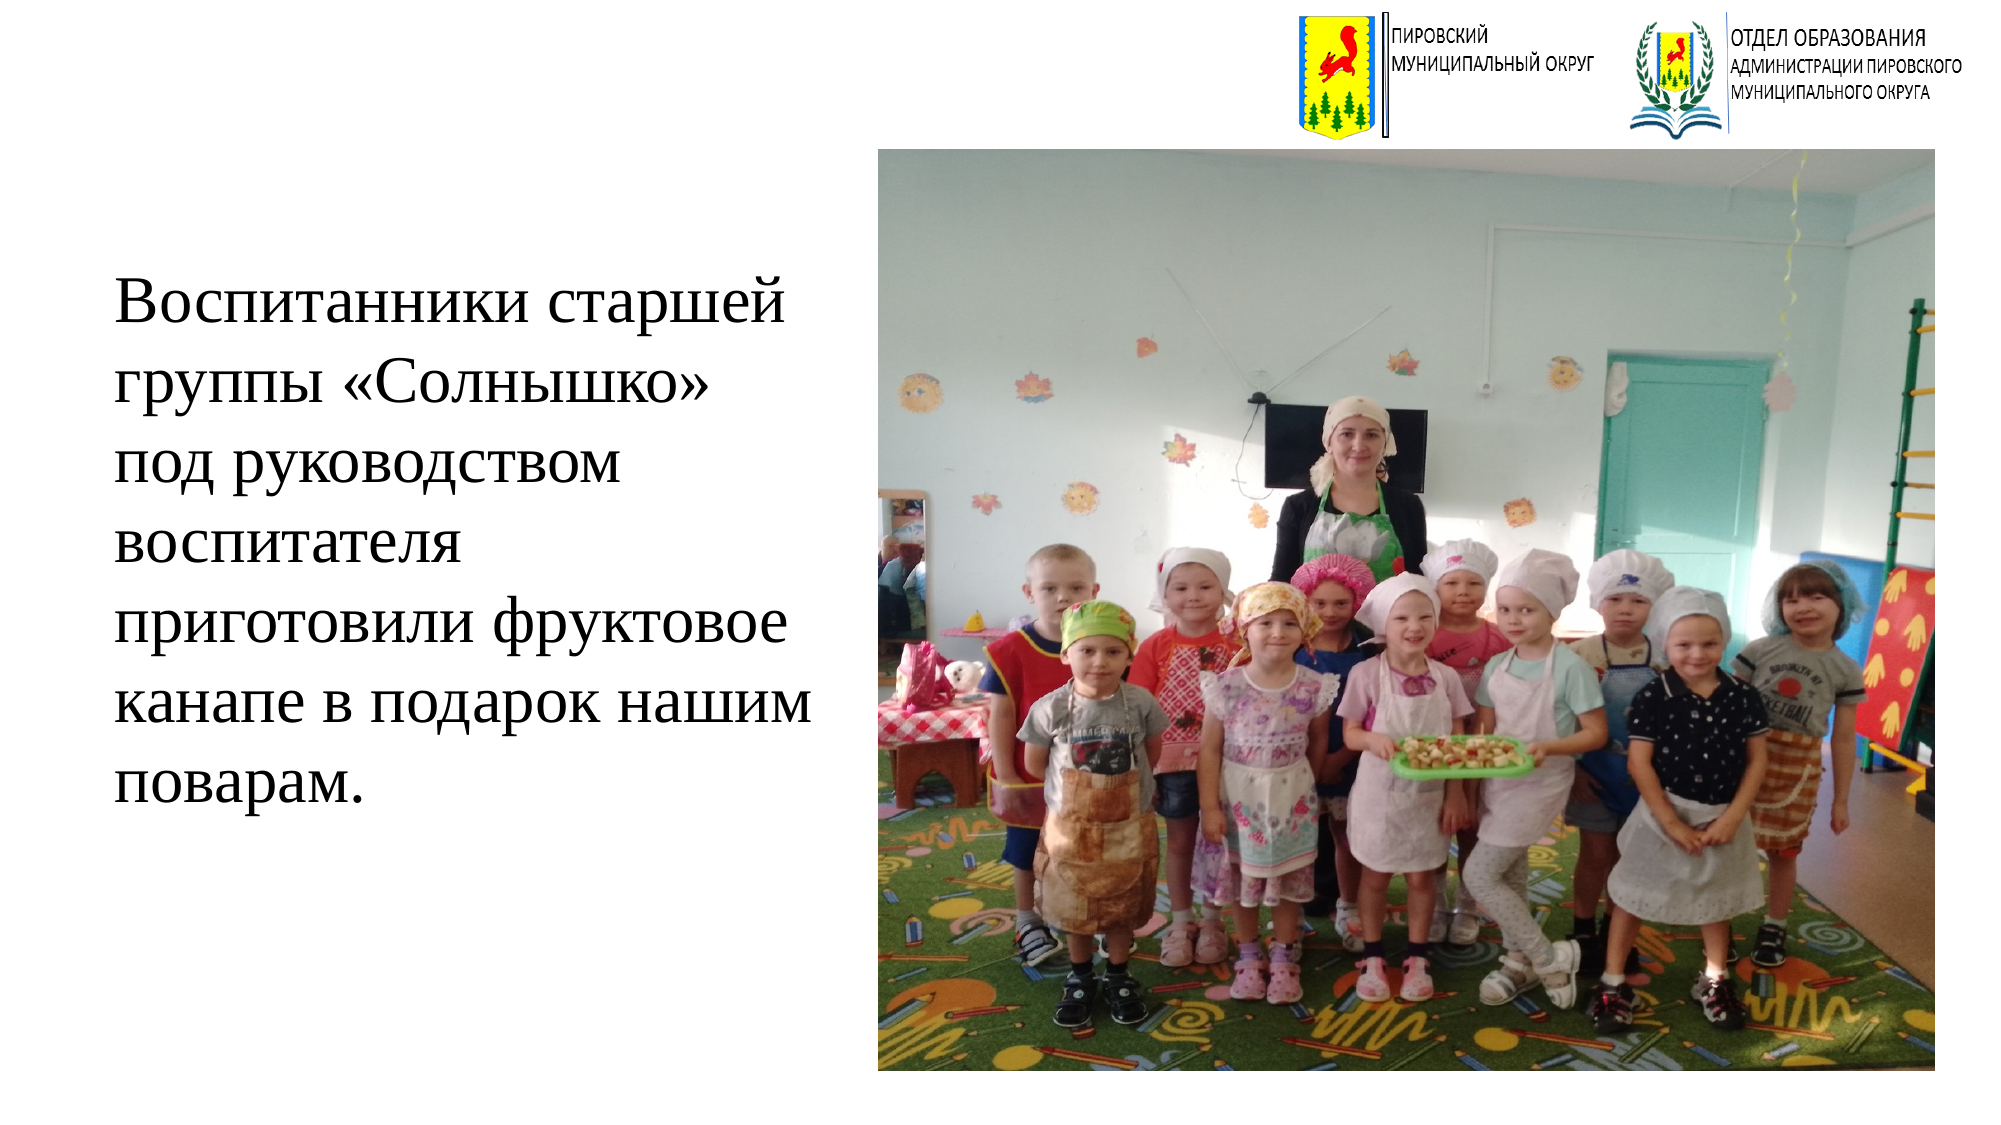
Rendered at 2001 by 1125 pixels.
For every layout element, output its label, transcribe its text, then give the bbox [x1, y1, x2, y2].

text_box Воспитанники старшей группы «Солнышко» под руководством воспитателя приготовили фруктовое канапе в подарок нашим поварам. [99, 168, 837, 823]
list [878, 149, 1935, 1071]
picture [1297, 0, 2000, 171]
